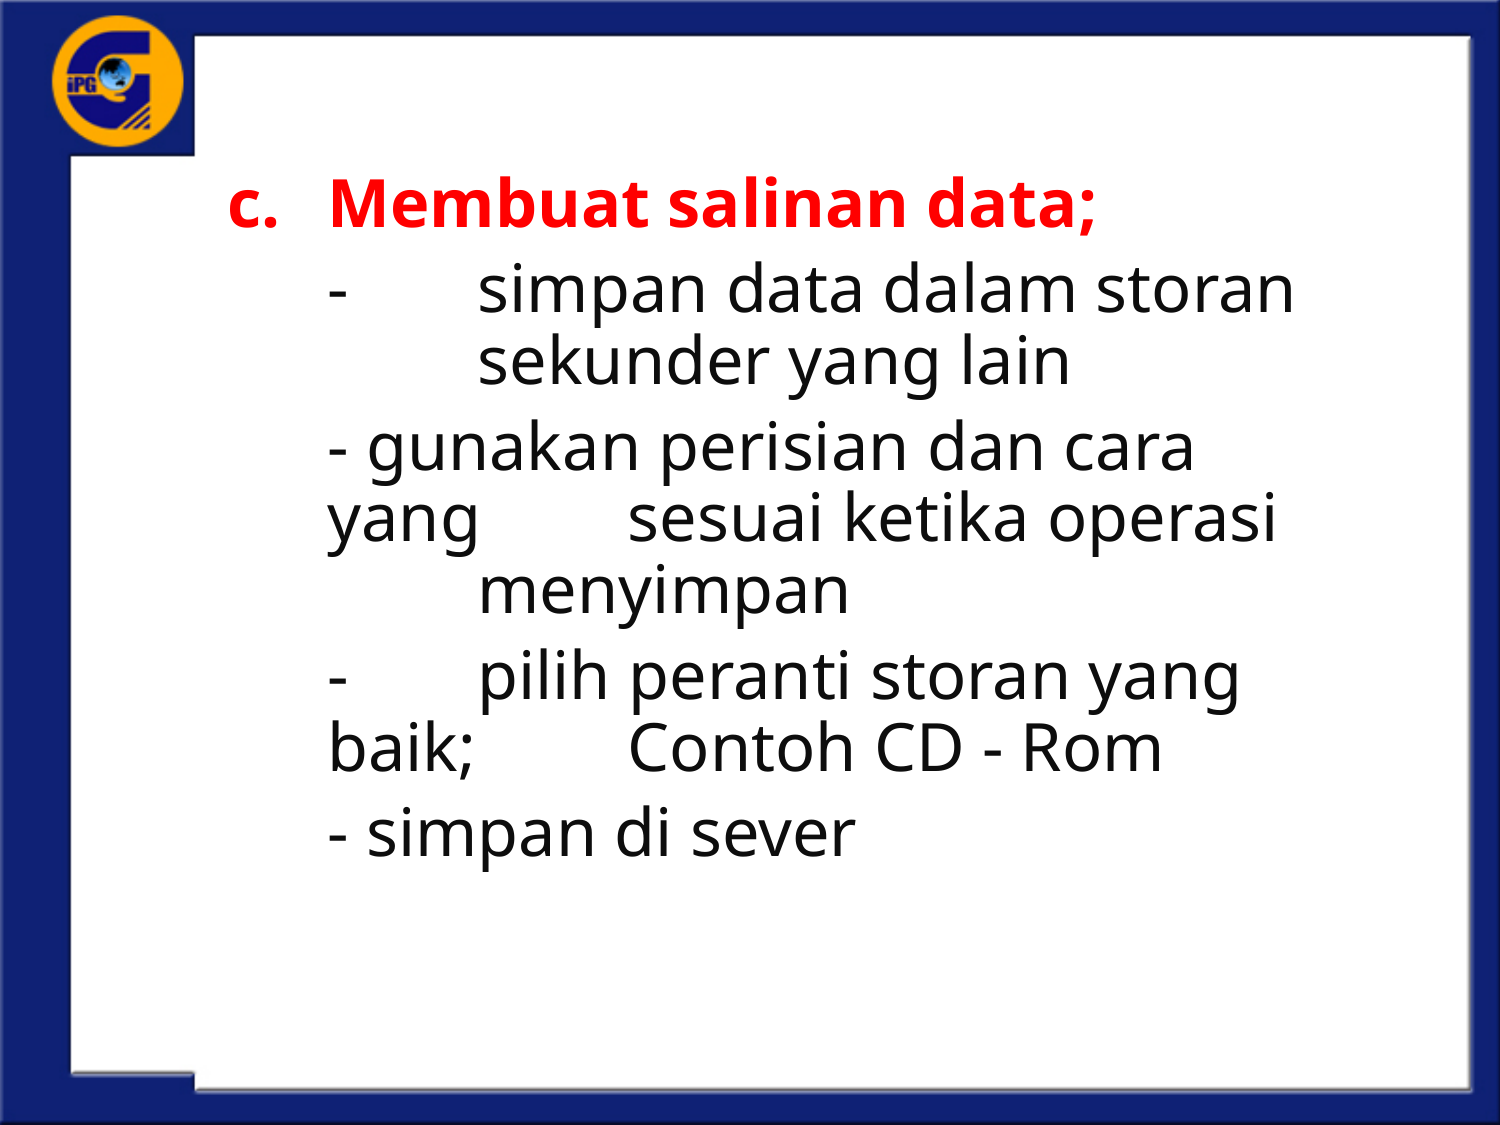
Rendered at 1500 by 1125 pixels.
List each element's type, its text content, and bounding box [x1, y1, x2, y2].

picture [0, 0, 1500, 1125]
list Membuat salinan data; - simpan data dalam storan sekunder yang lain - gunakan perisian dan cara yang sesuai ketika operasi menyimpan - pilih peranti storan yang baik; Contoh CD - Rom - simpan di sever [212, 162, 1369, 906]
